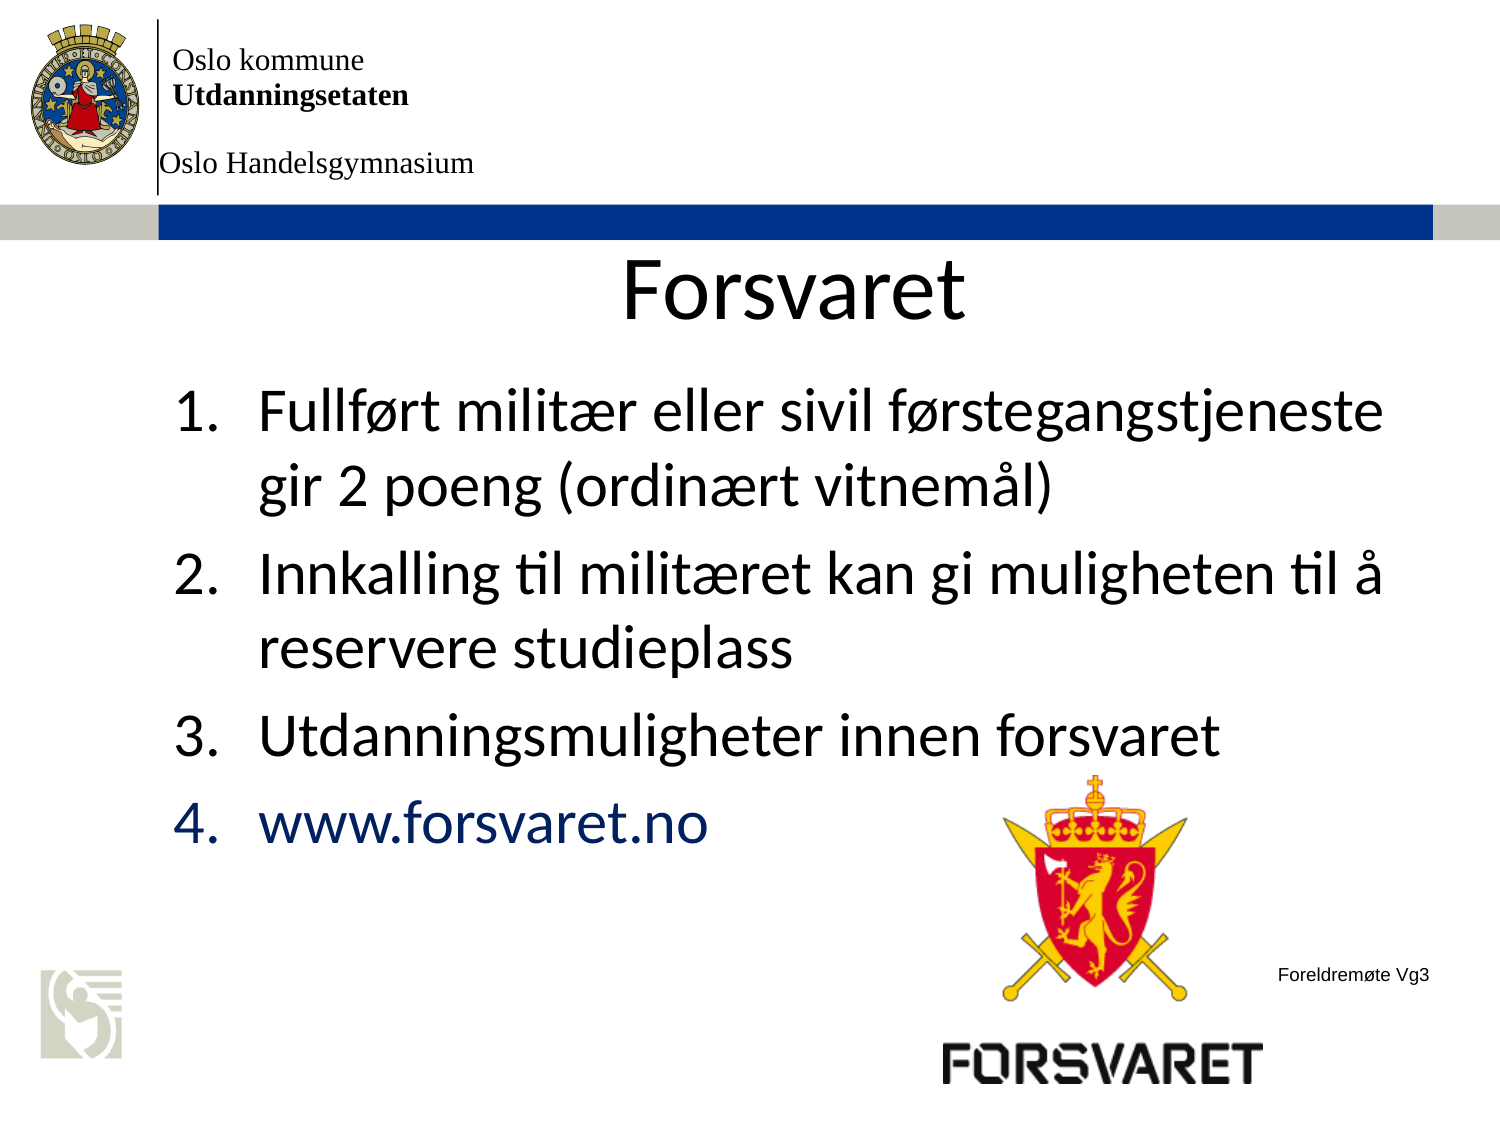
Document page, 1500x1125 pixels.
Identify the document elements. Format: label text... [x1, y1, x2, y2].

footer Foreldremøte Vg3 [1268, 962, 1430, 993]
picture [25, 20, 145, 169]
picture [942, 774, 1263, 1085]
list Fullført militær eller sivil førstegangstjeneste gir 2 poeng (ordinært vitnemål) Innkalling til militæret kan gi muligheten til å reservere studieplass Utdanningsmuligheter innen forsvaret www.forsvaret.no [158, 361, 1430, 963]
picture [38, 967, 124, 1061]
title Forsvaret [158, 219, 1430, 339]
